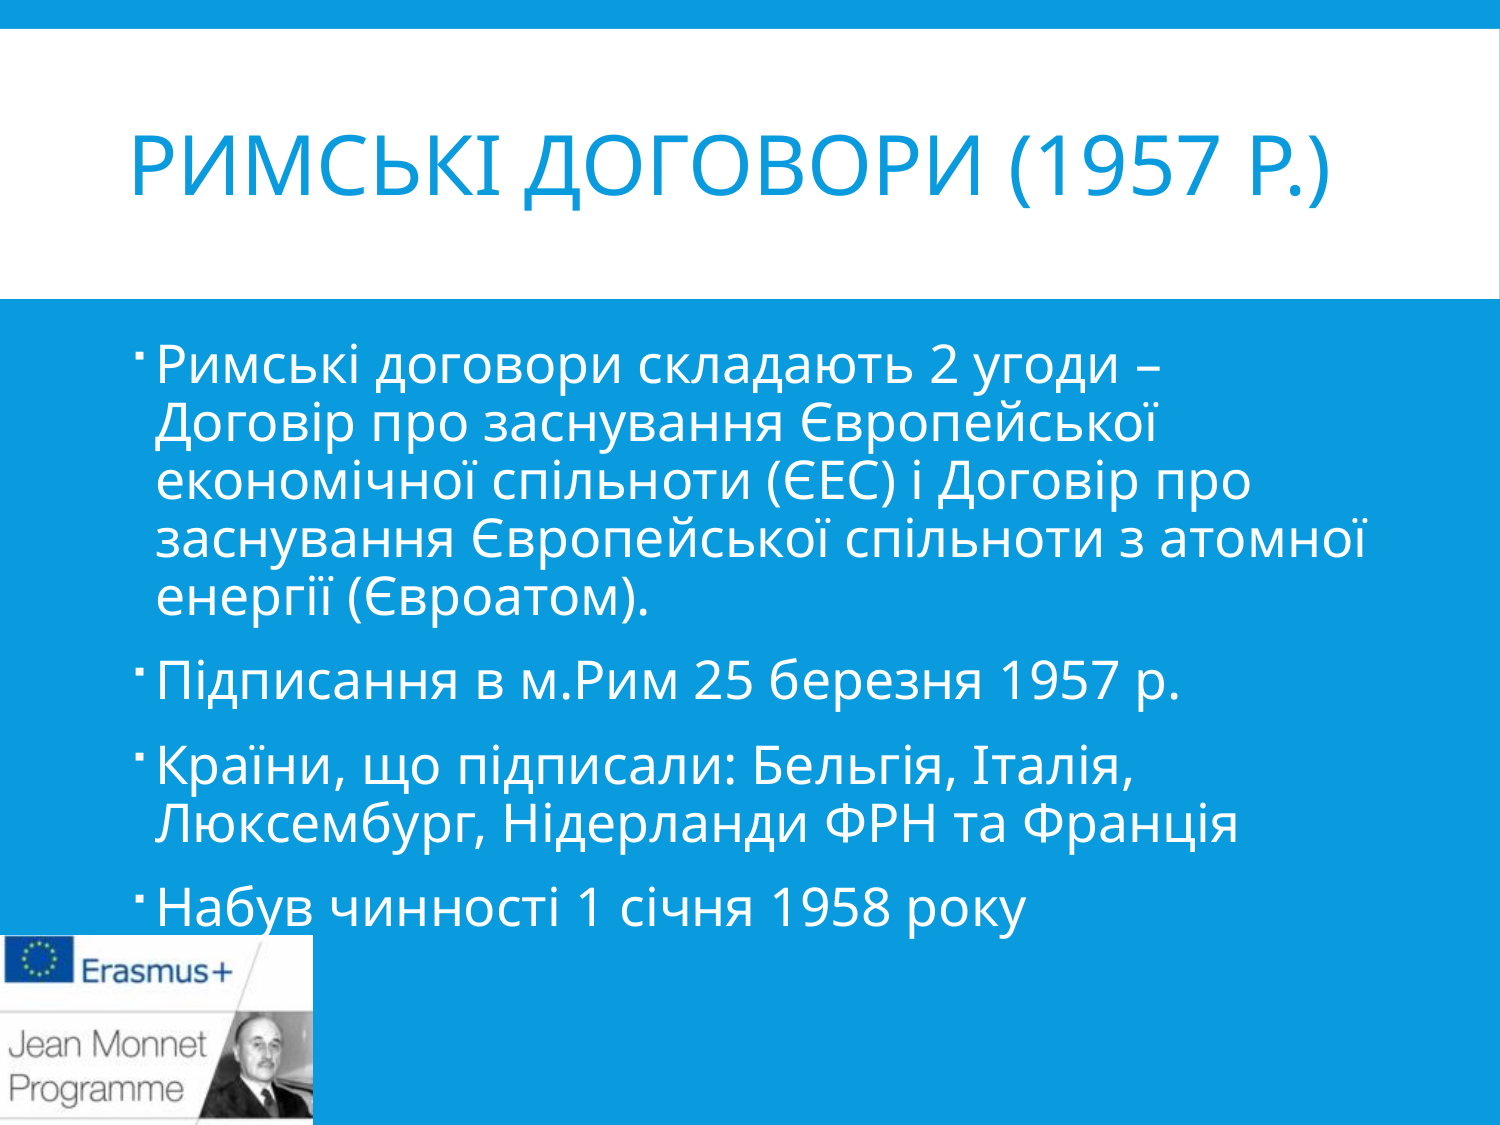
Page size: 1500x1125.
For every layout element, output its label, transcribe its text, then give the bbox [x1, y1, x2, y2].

title Римські договори (1957 р.) [112, 46, 1388, 295]
list Римські договори складають 2 угоди – Договір про заснування Європейської економічної спільноти (ЄЕС) і Договір про заснування Європейської спільноти з атомної енергії (Євроатом). Підписання в м.Рим 25 березня 1957 р. Країни, що підписали: Бельгія, Італія, Люксембург, Нідерланди ФРН та Франція Набув чинності 1 січня 1958 року [112, 329, 1388, 950]
picture [0, 935, 312, 1125]
